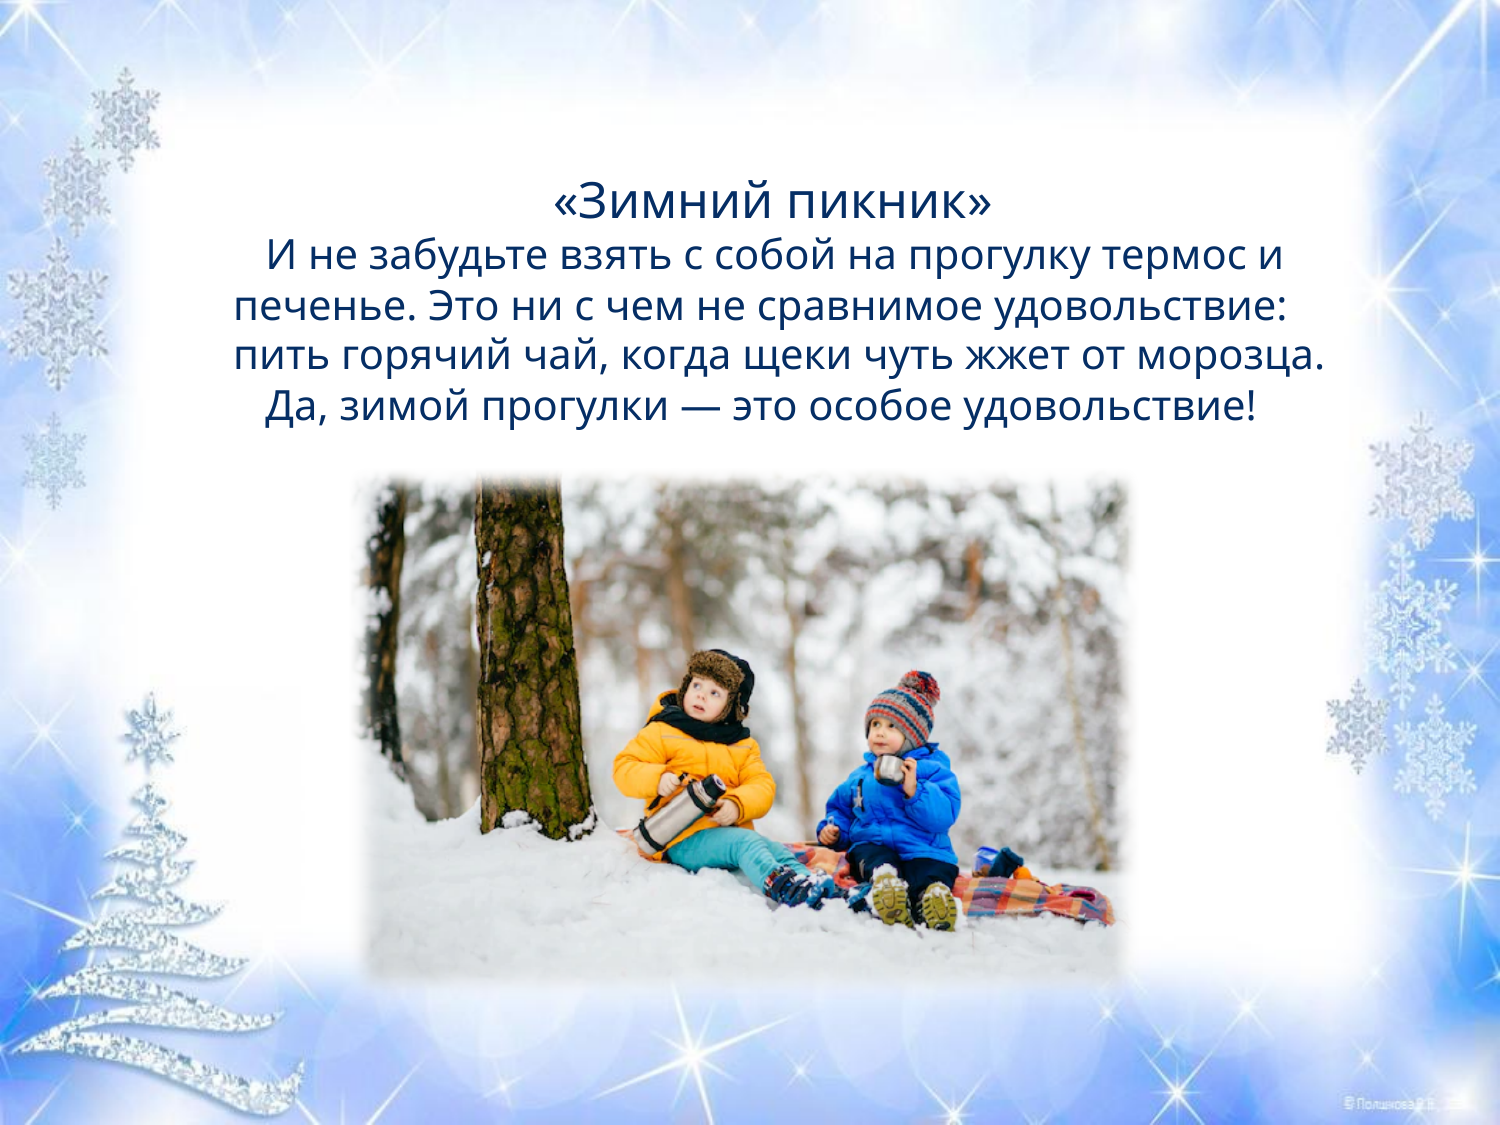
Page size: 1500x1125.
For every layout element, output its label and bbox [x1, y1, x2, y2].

list [0, 0, 1500, 1125]
picture [348, 467, 1140, 1000]
